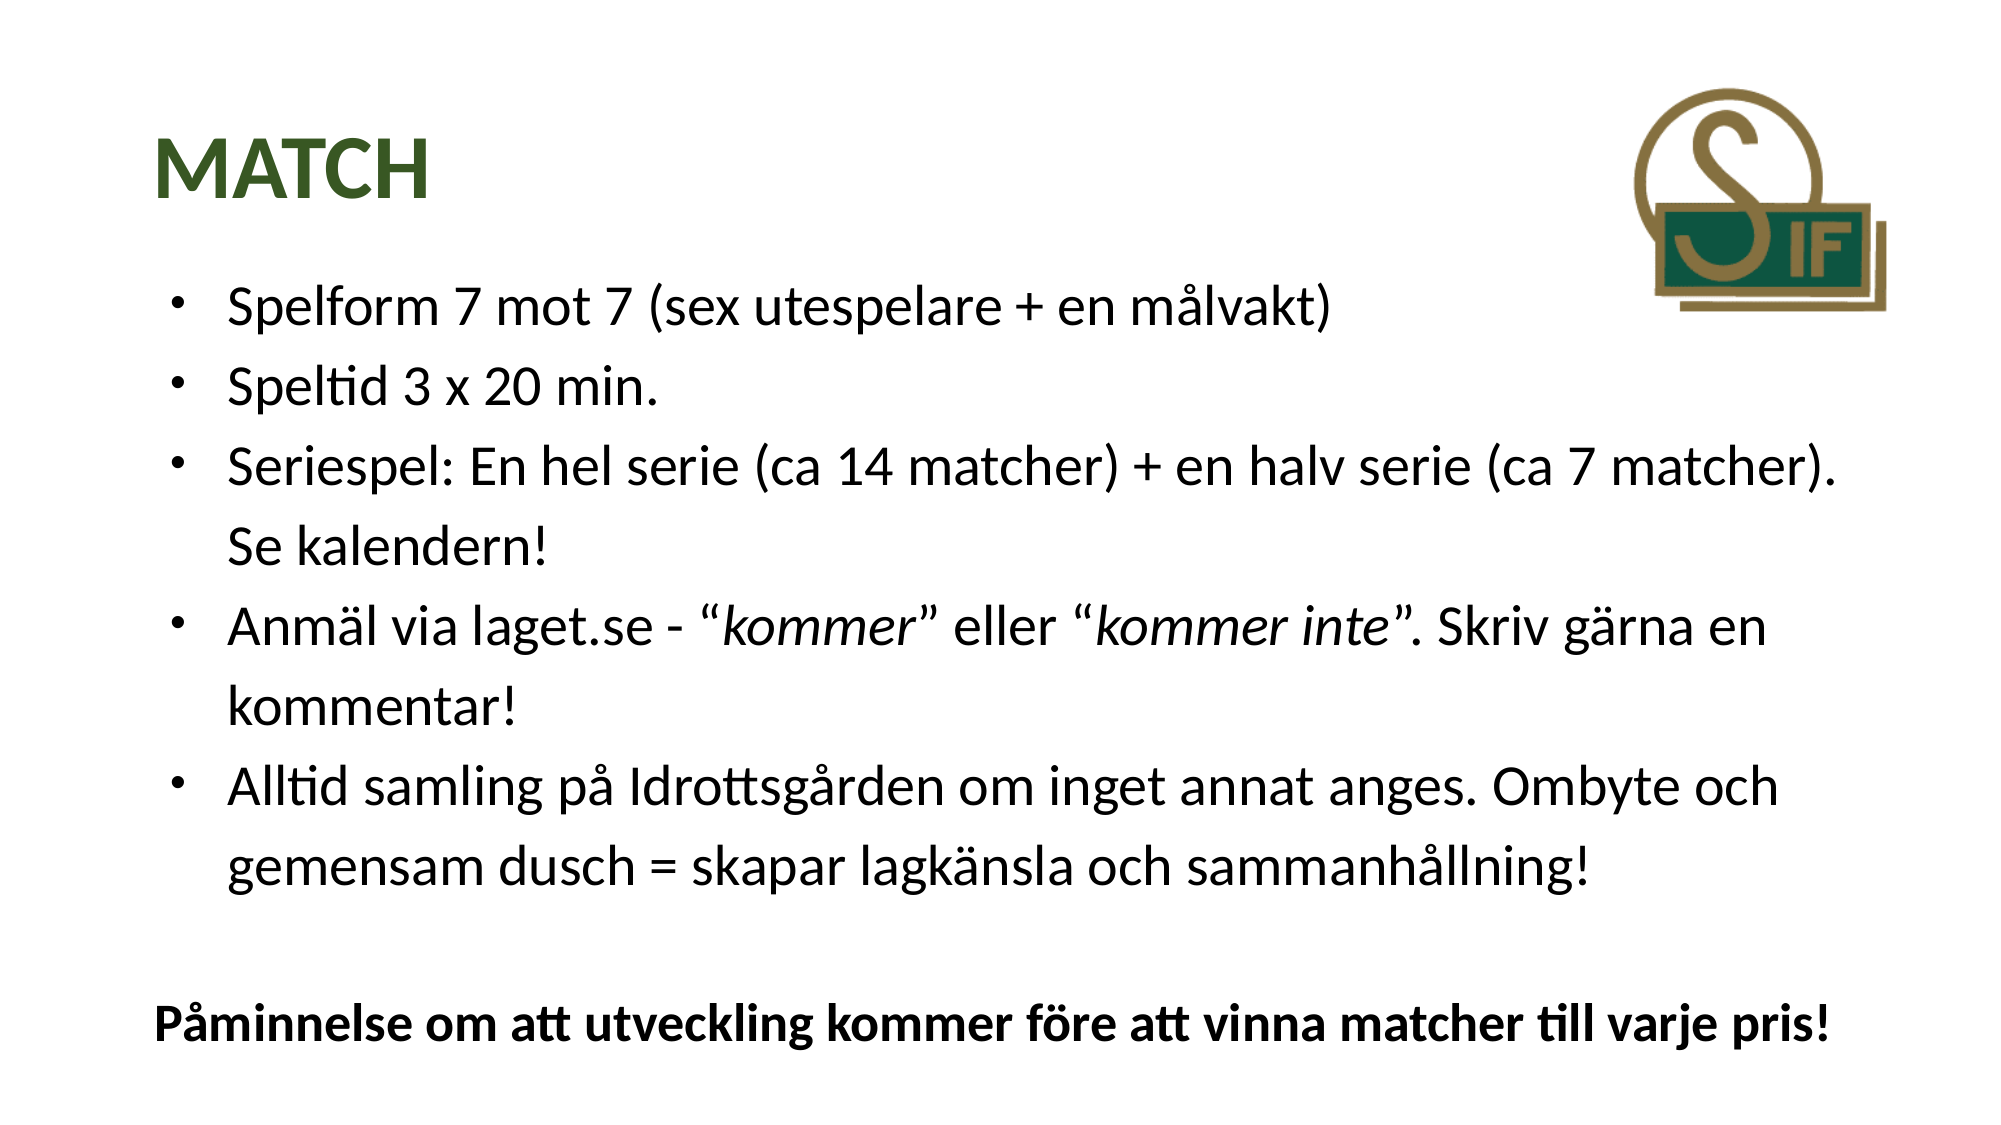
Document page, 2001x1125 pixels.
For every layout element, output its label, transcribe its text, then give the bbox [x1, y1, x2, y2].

list Spelform 7 mot 7 (sex utespelare + en målvakt) Speltid 3 x 20 min. Seriespel: En hel serie (ca 14 matcher) + en halv serie (ca 7 matcher). Se kalendern! Anmäl via laget.se - “kommer” eller “kommer inte”. Skriv gärna en kommentar! Alltid samling på Idrottsgården om inget annat anges. Ombyte och gemensam dusch = skapar lagkänsla och sammanhållning! Påminnelse om att utveckling kommer före att vinna matcher till varje pris! [137, 249, 1863, 1082]
title MATCH [137, 59, 1863, 249]
picture [1623, 78, 1893, 318]
